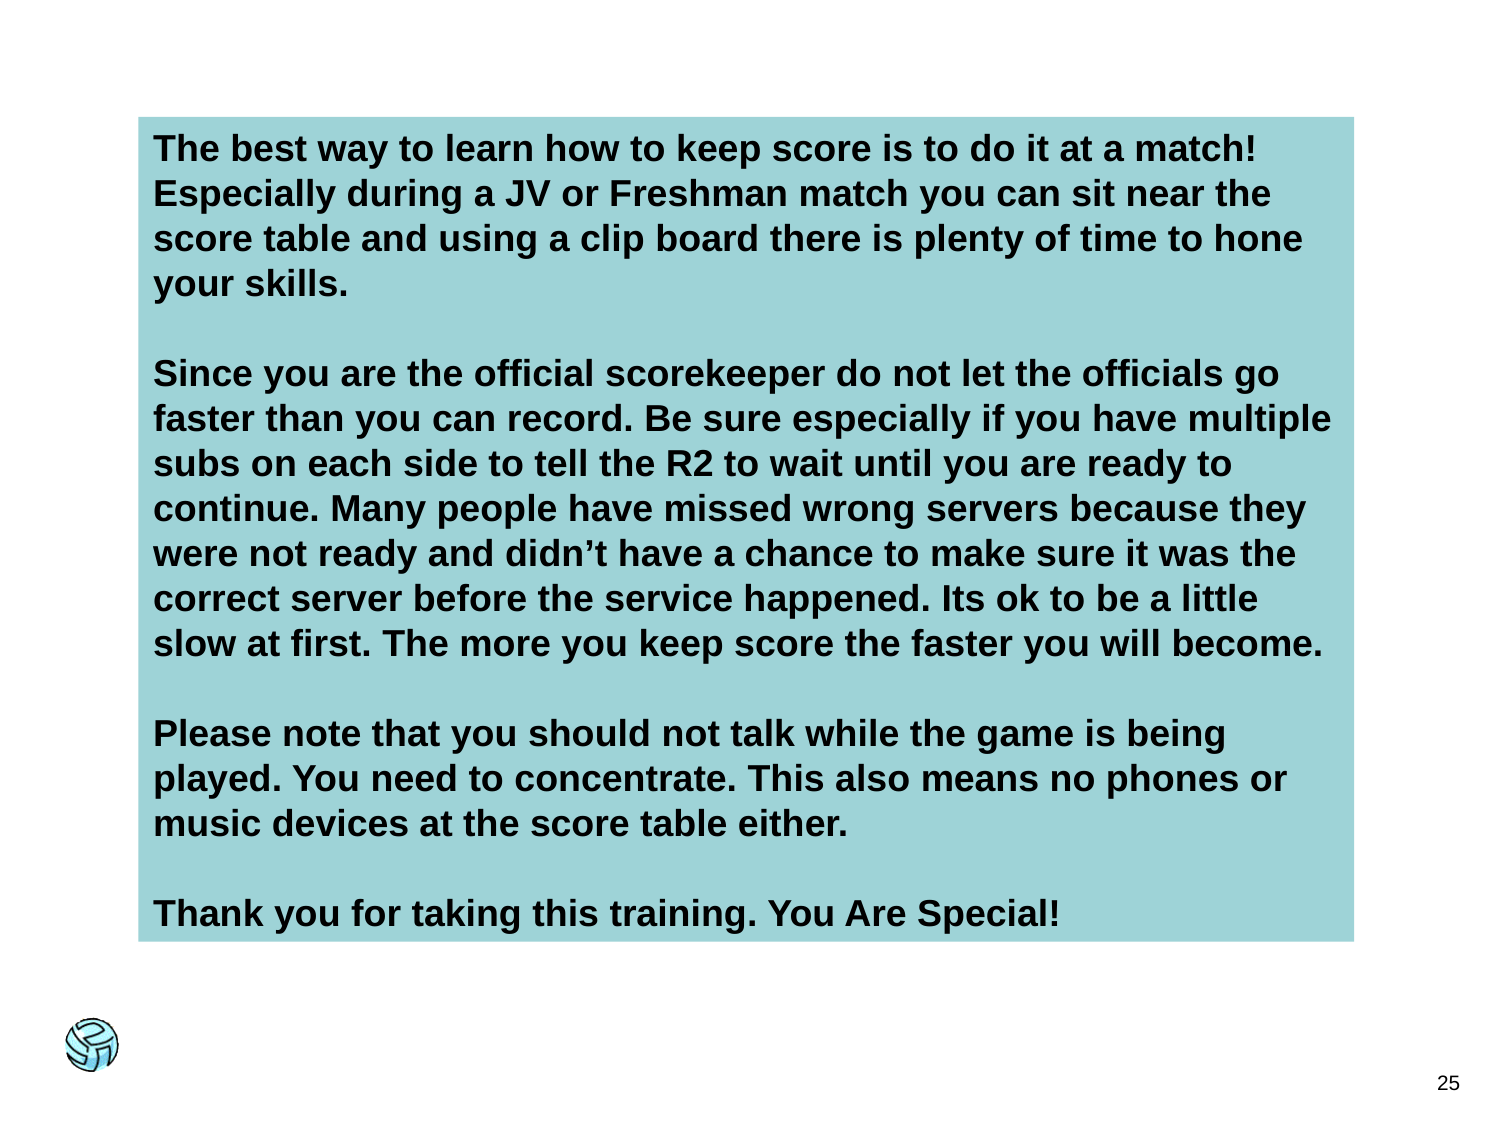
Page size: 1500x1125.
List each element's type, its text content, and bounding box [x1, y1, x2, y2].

text_box The best way to learn how to keep score is to do it at a match! Especially during a JV or Freshman match you can sit near the score table and using a clip board there is plenty of time to hone your skills. Since you are the official scorekeeper do not let the officials go faster than you can record. Be sure especially if you have multiple subs on each side to tell the R2 to wait until you are ready to continue. Many people have missed wrong servers because they were not ready and didn’t have a chance to make sure it was the correct server before the service happened. Its ok to be a little slow at first. The more you keep score the faster you will become. Please note that you should not talk while the game is being played. You need to concentrate. This also means no phones or music devices at the score table either. Thank you for taking this training. You Are Special! [138, 116, 1355, 942]
slide_number 25 [1399, 1061, 1476, 1113]
picture [63, 1015, 121, 1075]
